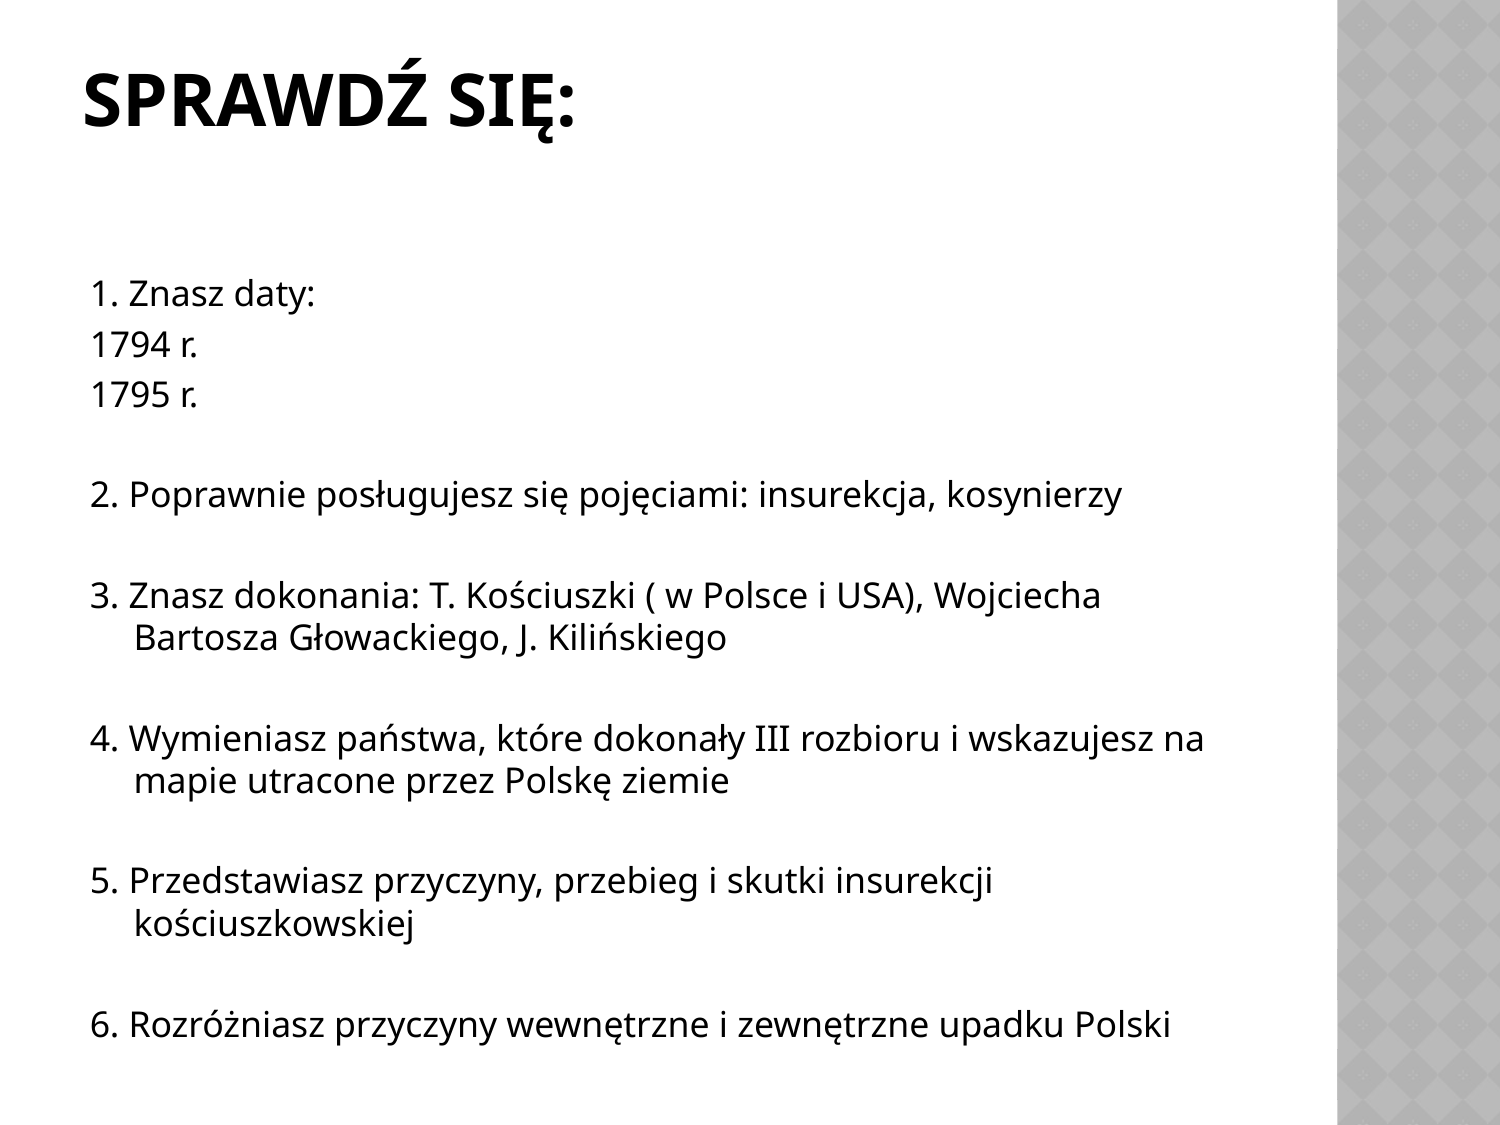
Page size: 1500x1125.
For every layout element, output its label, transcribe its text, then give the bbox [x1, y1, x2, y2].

title Sprawdź się: [75, 52, 1263, 141]
list 1. Znasz daty: 1794 r. 1795 r. 2. Poprawnie posługujesz się pojęciami: insurekcja, kosynierzy 3. Znasz dokonania: T. Kościuszki ( w Polsce i USA), Wojciecha Bartosza Głowackiego, J. Kilińskiego 4. Wymieniasz państwa, które dokonały III rozbioru i wskazujesz na mapie utracone przez Polskę ziemie 5. Przedstawiasz przyczyny, przebieg i skutki insurekcji kościuszkowskiej 6. Rozróżniasz przyczyny wewnętrzne i zewnętrzne upadku Polski [75, 264, 1263, 1059]
